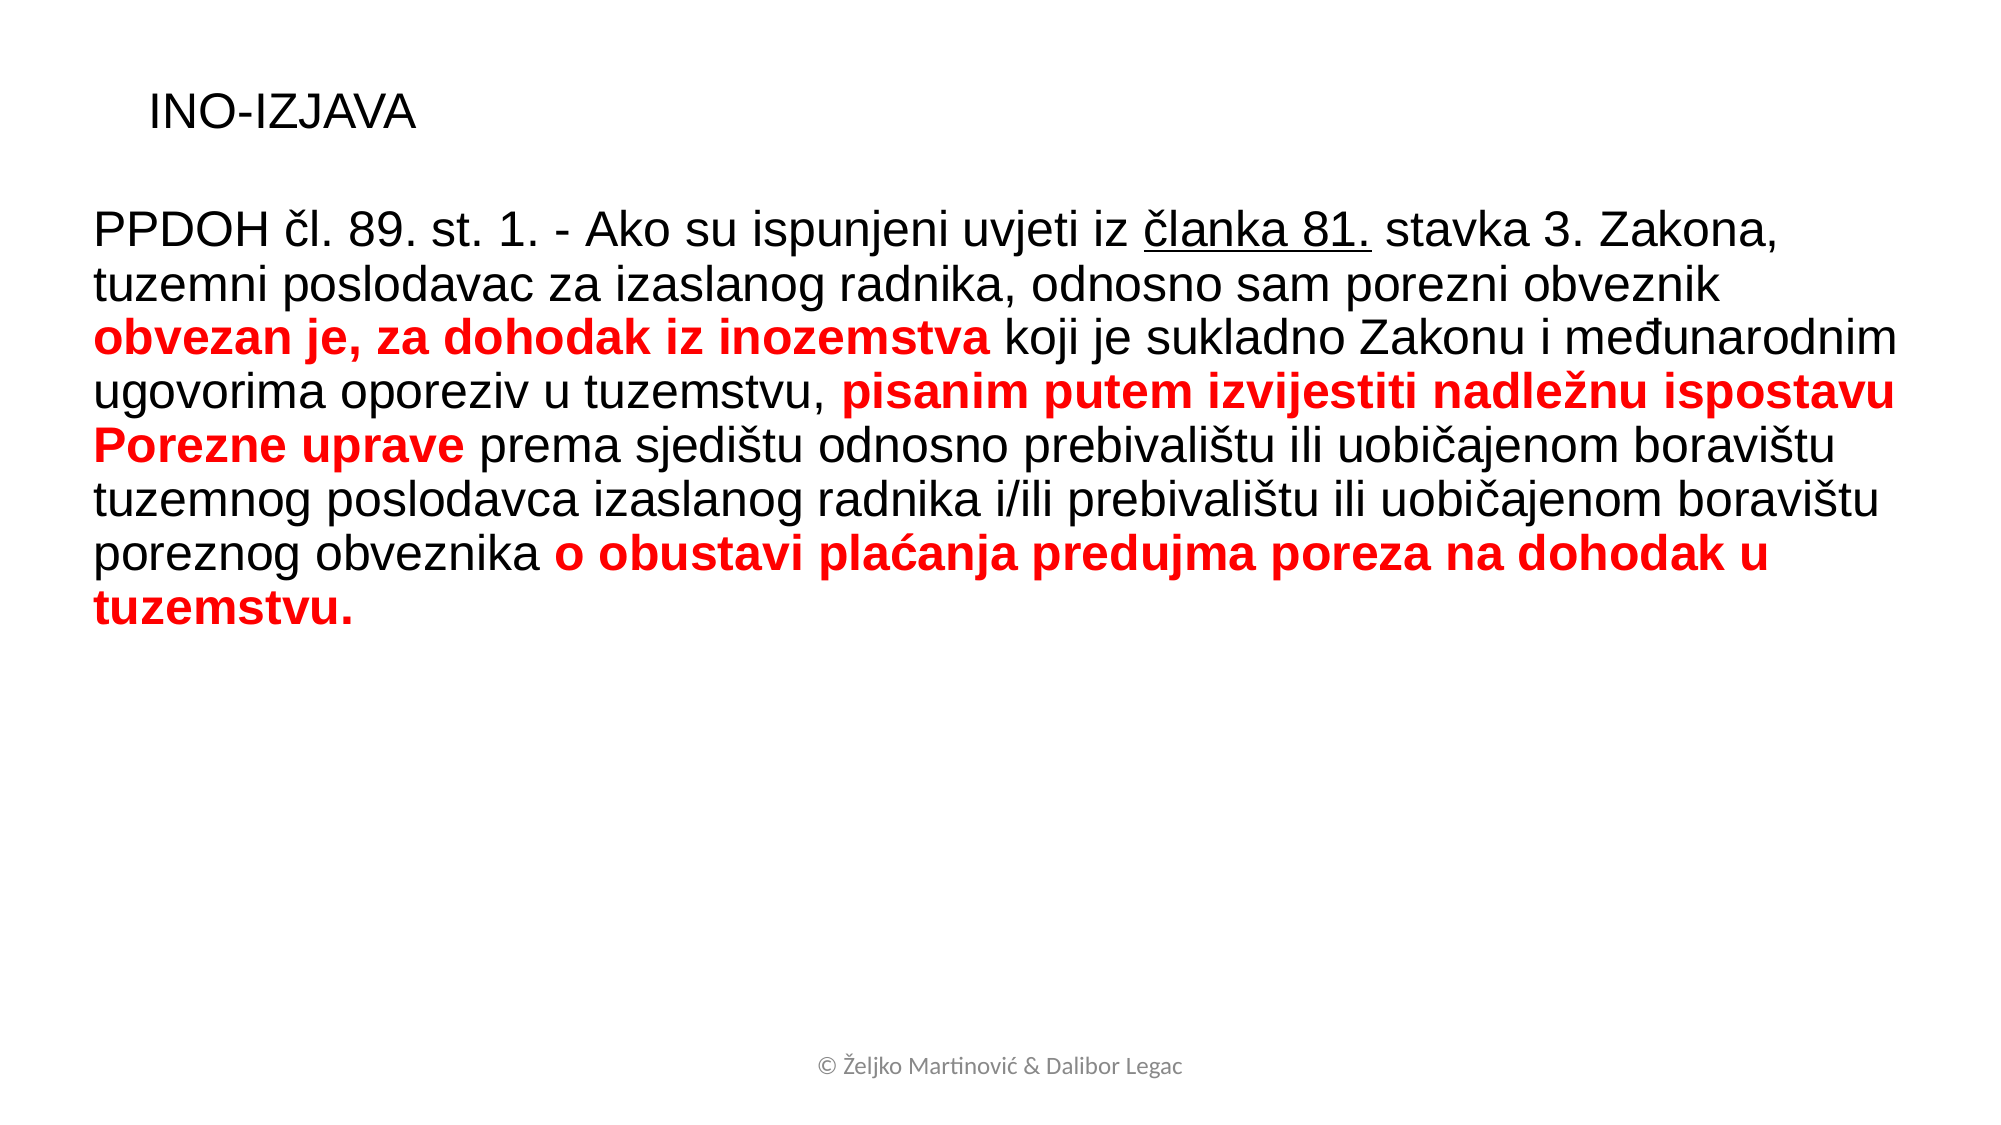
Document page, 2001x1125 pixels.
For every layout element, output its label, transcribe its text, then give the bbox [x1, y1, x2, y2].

list INO-IZJAVA [133, 78, 1331, 149]
text_box © Željko Martinović & Dalibor Legac [762, 1042, 1238, 1103]
list PPDOH čl. 89. st. 1. - Ako su ispunjeni uvjeti iz članka 81. stavka 3. Zakona, tuzemni poslodavac za izaslanog radnika, odnosno sam porezni obveznik obvezan je, za dohodak iz inozemstva koji je sukladno Zakonu i međunarodnim ugovorima oporeziv u tuzemstvu, pisanim putem izvijestiti nadležnu ispostavu Porezne uprave prema sjedištu odnosno prebivalištu ili uobičajenom boravištu tuzemnog poslodavca izaslanog radnika i/ili prebivalištu ili uobičajenom boravištu poreznog obveznika o obustavi plaćanja predujma poreza na dohodak u tuzemstvu. [78, 196, 1926, 1064]
